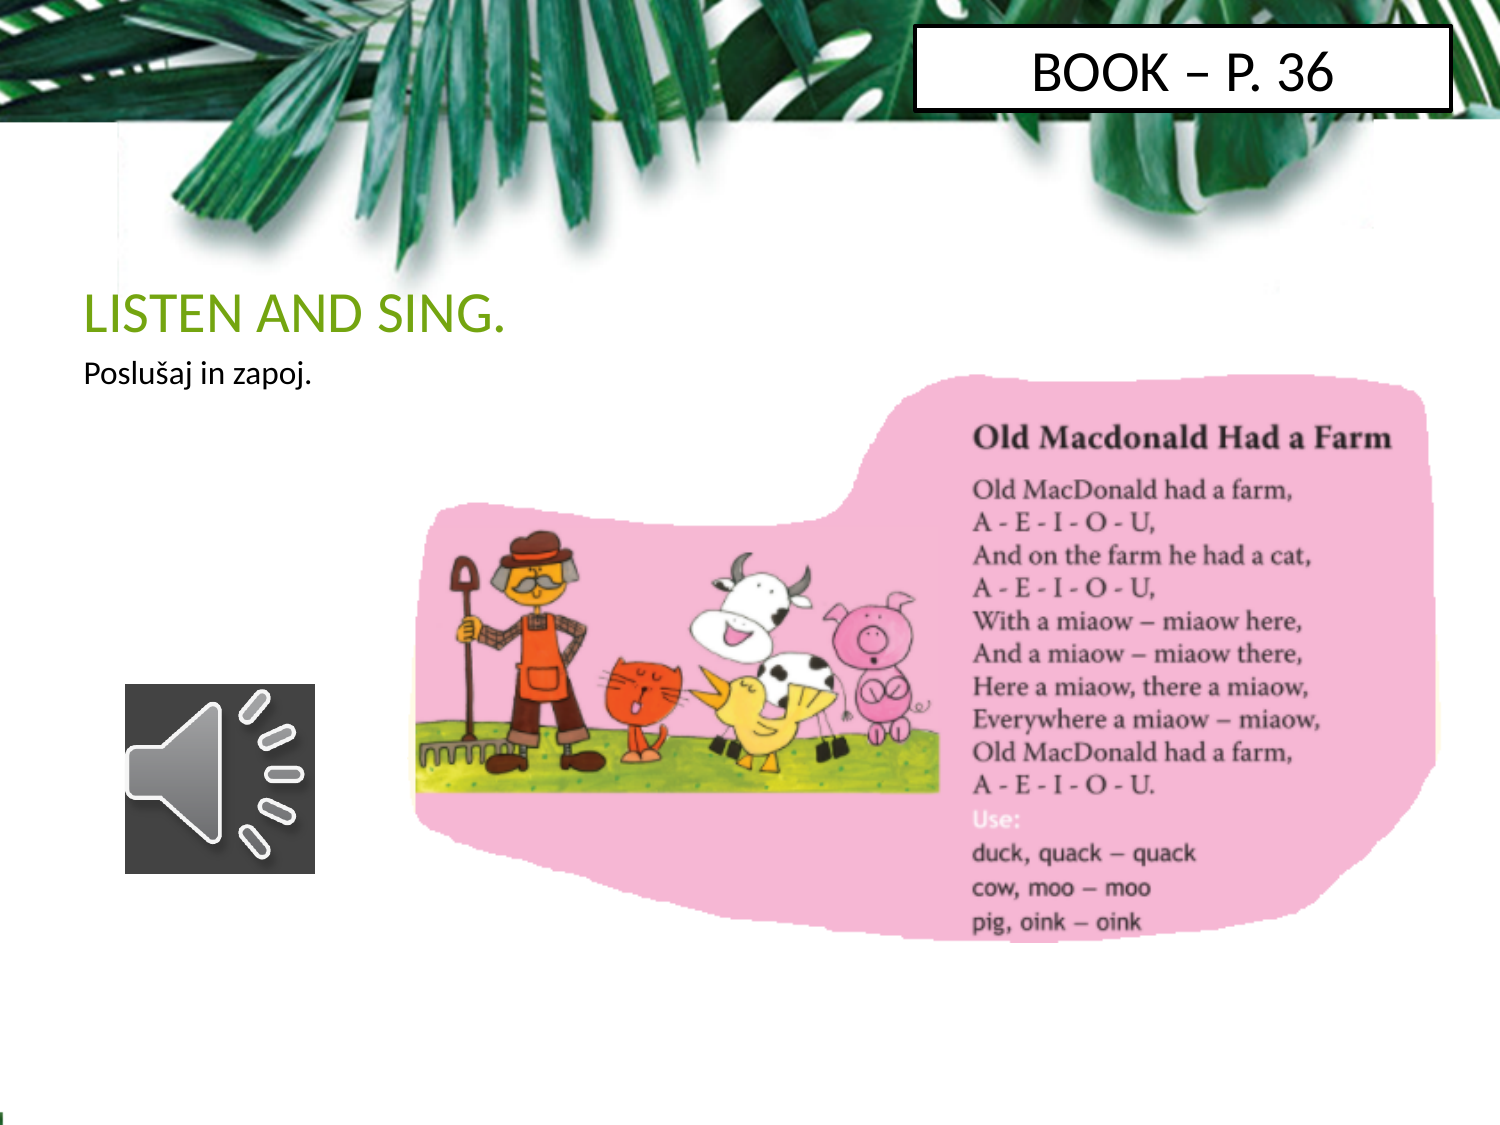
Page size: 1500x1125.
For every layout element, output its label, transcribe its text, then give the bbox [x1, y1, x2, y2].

text_box LISTEN AND SING. Poslušaj in zapoj. [68, 267, 1419, 1100]
text_box BOOK – P. 36 [913, 24, 1453, 113]
picture [0, 0, 1500, 1125]
